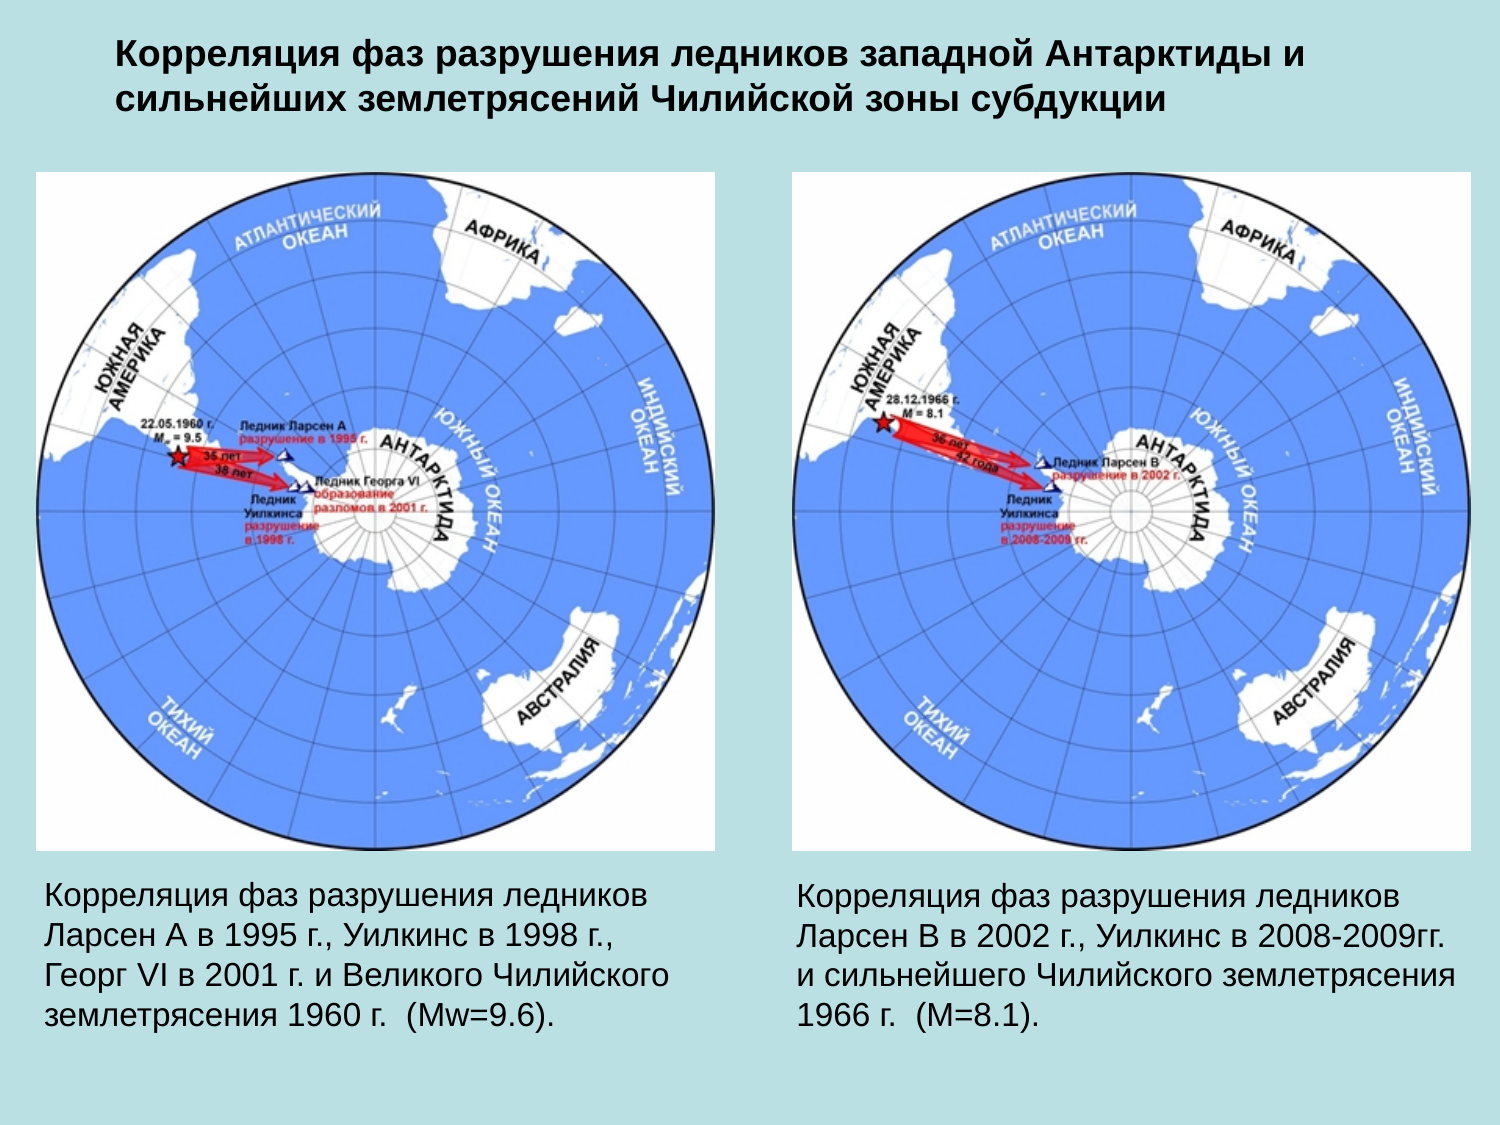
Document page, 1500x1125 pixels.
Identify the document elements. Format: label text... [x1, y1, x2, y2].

text_box Корреляция фаз разрушения ледников Ларсен А в 1995 г., Уилкинс в 1998 г., Георг VI в 2001 г. и Великого Чилийского землетрясения 1960 г. (Mw=9.6). [29, 865, 692, 1041]
text_box Корреляция фаз разрушения ледников Ларсен B в 2002 г., Уилкинс в 2008-2009гг. и сильнейшего Чилийского землетрясения 1966 г. (M=8.1). [781, 866, 1492, 1041]
text_box Корреляция фаз разрушения ледников западной Антарктиды и сильнейших землетрясений Чилийской зоны субдукции [100, 21, 1459, 127]
picture [792, 172, 1471, 852]
picture [36, 172, 715, 852]
